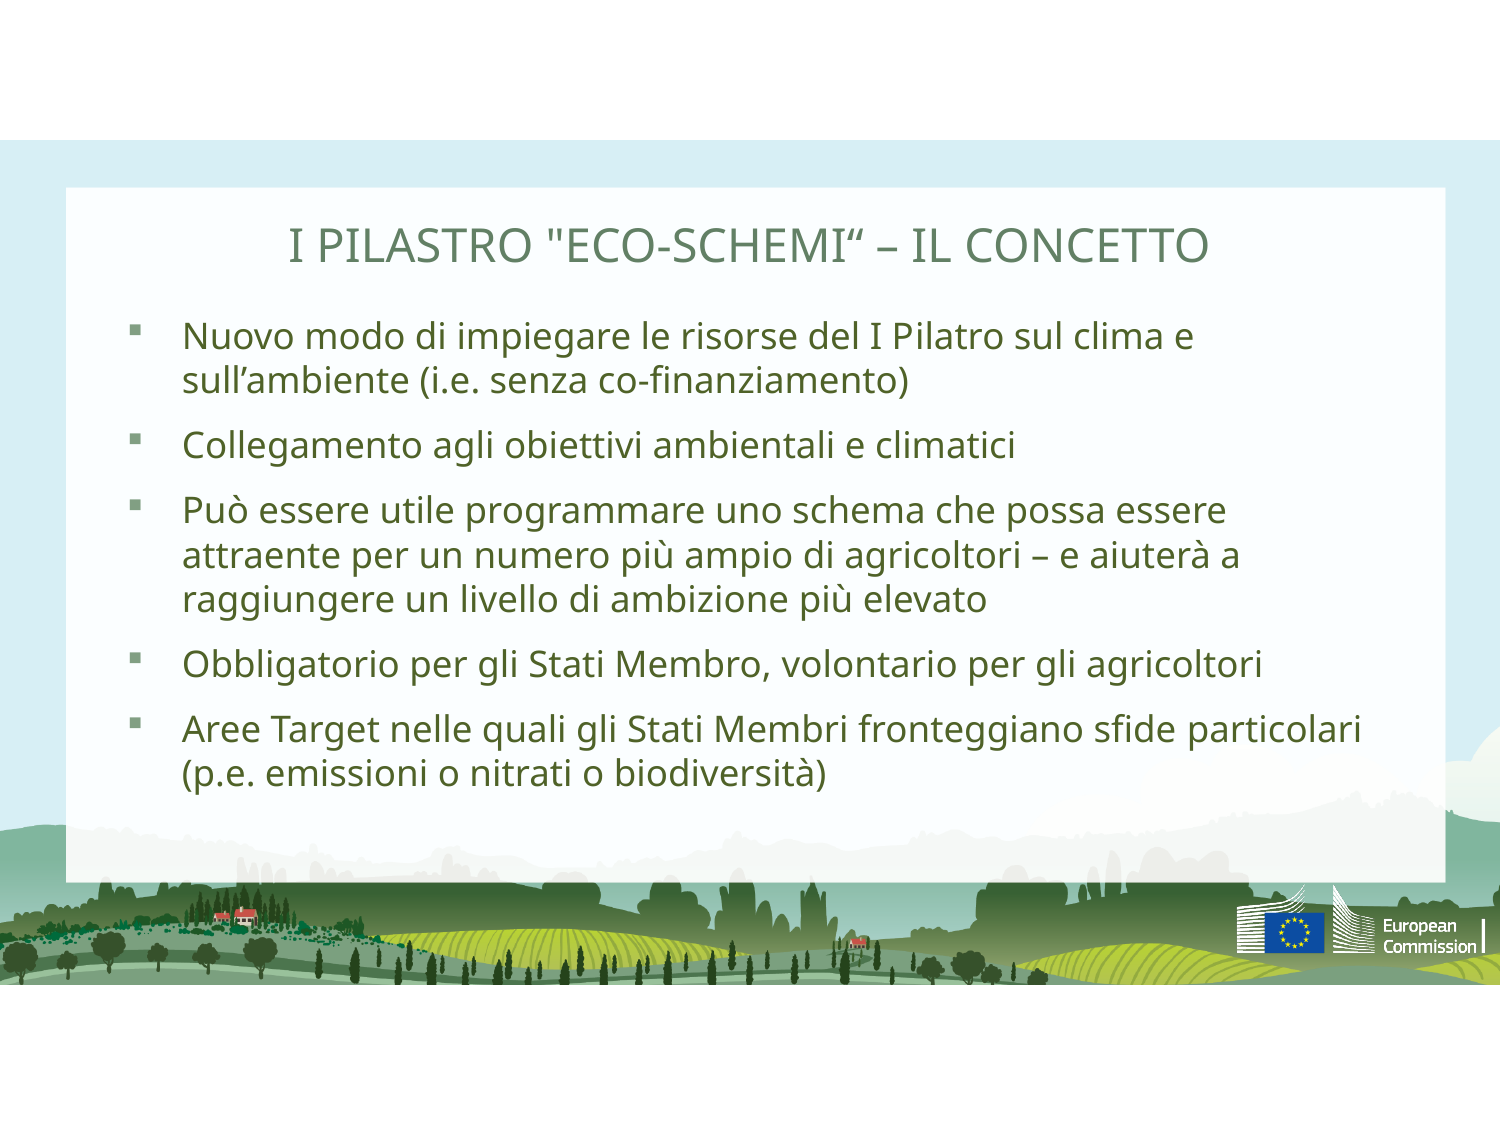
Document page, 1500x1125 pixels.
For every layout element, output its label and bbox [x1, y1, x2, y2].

picture [0, 140, 1500, 987]
